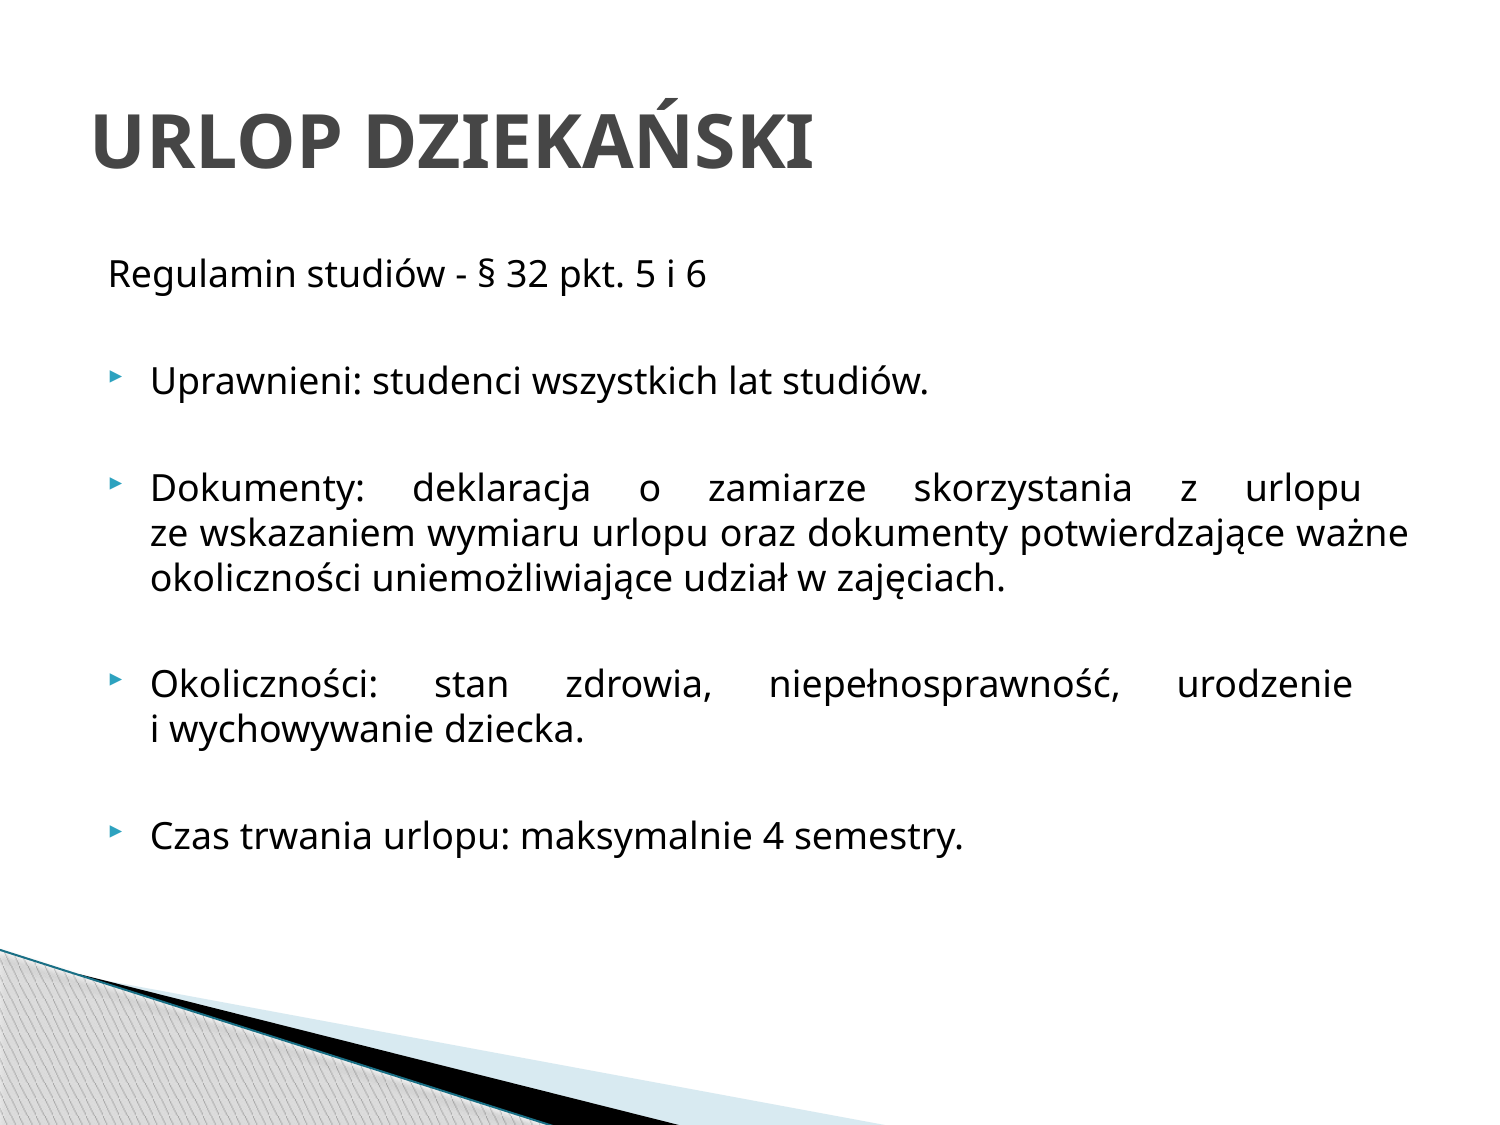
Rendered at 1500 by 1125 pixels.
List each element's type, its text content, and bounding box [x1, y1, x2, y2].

list Regulamin studiów - § 32 pkt. 5 i 6 Uprawnieni: studenci wszystkich lat studiów. Dokumenty: deklaracja o zamiarze skorzystania z urlopu ze wskazaniem wymiaru urlopu oraz dokumenty potwierdzające ważne okoliczności uniemożliwiające udział w zajęciach. Okoliczności: stan zdrowia, niepełnosprawność, urodzenie i wychowywanie dziecka. Czas trwania urlopu: maksymalnie 4 semestry. [75, 243, 1425, 986]
title URLOP DZIEKAŃSKI [75, 45, 1425, 233]
